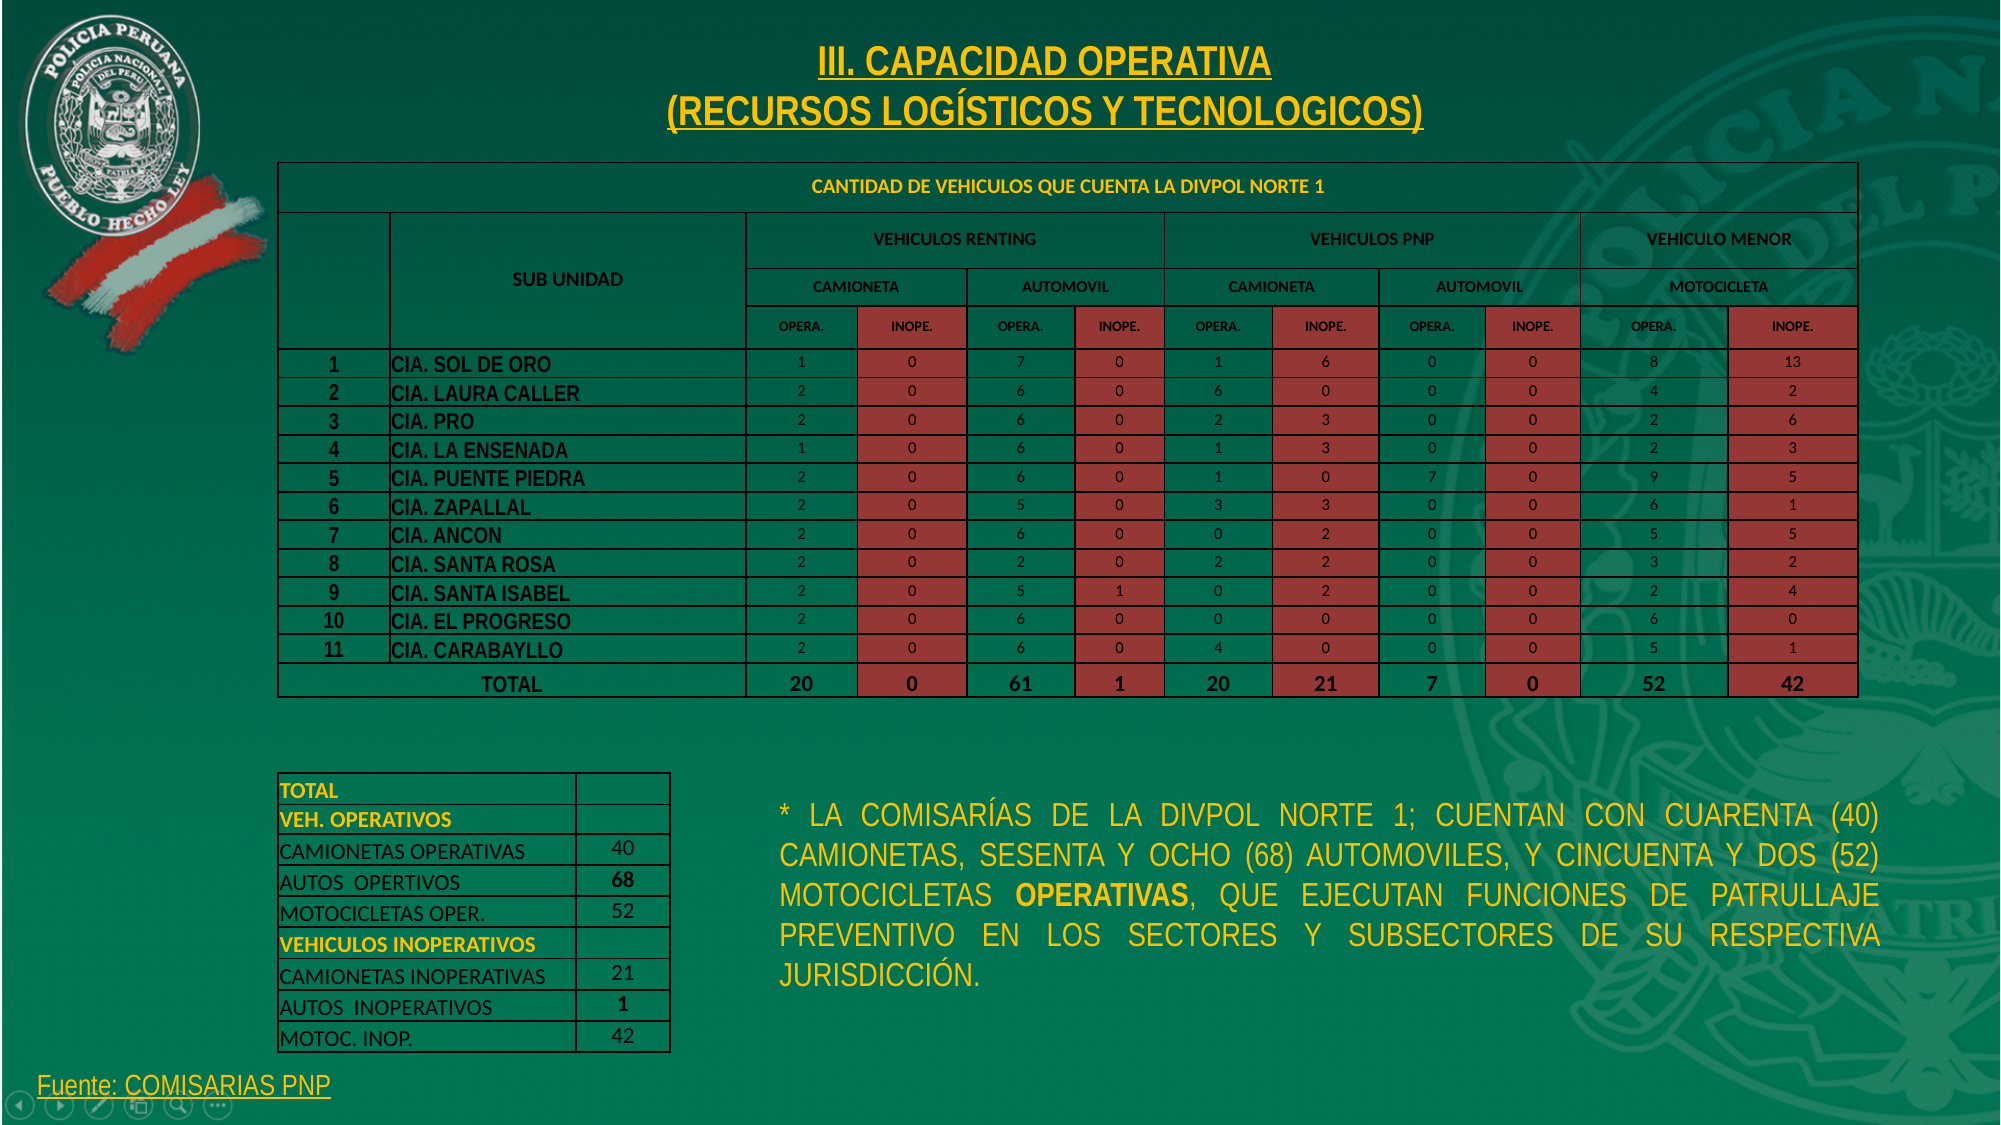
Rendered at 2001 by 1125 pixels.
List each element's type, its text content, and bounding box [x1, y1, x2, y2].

table_cell 6 [1273, 350, 1378, 377]
table_cell 3 [1273, 436, 1378, 462]
table_cell 7 [968, 350, 1074, 377]
table_cell [577, 928, 669, 958]
table_cell 5 [1581, 635, 1727, 662]
table_cell 3 [1273, 407, 1378, 434]
table_cell 6 [968, 378, 1074, 405]
table_cell 0 [1729, 607, 1857, 633]
table_cell 0 [1076, 378, 1164, 405]
table_cell 0 [1076, 493, 1164, 519]
table_cell 2 [1729, 378, 1857, 405]
table_cell 10 [279, 607, 389, 633]
table_cell 1 [279, 350, 389, 377]
table_cell 0 [1486, 407, 1580, 434]
table_cell 2 [747, 607, 857, 633]
table_cell INOPE. [1486, 307, 1580, 348]
table_cell 1 [1076, 664, 1164, 696]
table_cell CIA. SOL DE ORO [391, 350, 745, 377]
table_cell 2 [747, 550, 857, 576]
table_cell 0 [1486, 464, 1580, 491]
table_cell 0 [858, 350, 966, 377]
table_cell TOTAL [279, 664, 745, 696]
table_cell 2 [1273, 521, 1378, 548]
table_cell 6 [1581, 493, 1727, 519]
table_cell 4 [279, 436, 389, 462]
table_cell CAMIONETAS INOPERATIVAS [279, 959, 575, 989]
table_cell CIA. EL PROGRESO [391, 607, 745, 633]
table_cell CIA. ZAPALLAL [391, 493, 745, 519]
table_cell 6 [968, 521, 1074, 548]
table_cell MOTOCICLETA [1581, 269, 1857, 305]
table_cell 0 [1273, 607, 1378, 633]
table_cell 0 [1486, 550, 1580, 576]
table_cell 6 [968, 607, 1074, 633]
table_cell 21 [1273, 664, 1378, 696]
table_cell 2 [747, 378, 857, 405]
table_cell 2 [747, 521, 857, 548]
table_cell 0 [1486, 635, 1580, 662]
table_header TOTAL [279, 774, 575, 804]
table_cell VEHICULO MENOR [1581, 213, 1857, 268]
table_cell MOTOCICLETAS OPER. [279, 897, 575, 926]
table_header CANTIDAD DE VEHICULOS QUE CUENTA LA DIVPOL NORTE 1 [279, 163, 1857, 212]
table_cell AUTOMOVIL [968, 269, 1164, 305]
table_cell 1 [1165, 350, 1272, 377]
table_cell 8 [1581, 350, 1727, 377]
table_cell CIA. SANTA ROSA [391, 550, 745, 576]
table_cell 0 [858, 664, 966, 696]
table_cell 0 [1380, 493, 1485, 519]
table_cell 21 [577, 959, 669, 989]
table_cell 1 [747, 350, 857, 377]
table_cell CAMIONETAS OPERATIVAS [279, 835, 575, 864]
table_cell 0 [858, 407, 966, 434]
table_cell 3 [1165, 493, 1272, 519]
text_box Fuente: COMISARIAS PNP [0, 1056, 474, 1112]
table_cell 0 [1486, 578, 1580, 605]
table_cell 2 [968, 550, 1074, 576]
table_cell 0 [1380, 550, 1485, 576]
table_cell 0 [858, 521, 966, 548]
table_cell INOPE. [858, 307, 966, 348]
table_cell 0 [1076, 436, 1164, 462]
table_cell INOPE. [1729, 307, 1857, 348]
table_cell CIA. ANCON [391, 521, 745, 548]
table_cell 68 [577, 866, 669, 895]
table_cell OPERA. [1380, 307, 1485, 348]
table_cell 3 [1729, 436, 1857, 462]
table_cell 6 [279, 493, 389, 519]
table_cell 0 [1486, 493, 1580, 519]
table_cell 0 [858, 607, 966, 633]
table_cell 1 [1729, 635, 1857, 662]
table_cell 2 [1273, 550, 1378, 576]
table_cell CAMIONETA [747, 269, 966, 305]
table_cell 6 [1581, 607, 1727, 633]
table_cell 0 [1486, 436, 1580, 462]
table_cell 0 [1273, 635, 1378, 662]
table_cell SUB UNIDAD [391, 213, 745, 348]
table_cell OPERA. [1581, 307, 1727, 348]
table_cell AUTOS OPERTIVOS [279, 866, 575, 895]
table_cell 3 [1273, 493, 1378, 519]
table_cell 0 [1076, 607, 1164, 633]
table_cell 0 [1380, 407, 1485, 434]
table_cell CIA. PUENTE PIEDRA [391, 464, 745, 491]
table_cell CIA. PRO [391, 407, 745, 434]
table_cell 9 [279, 578, 389, 605]
table_cell 0 [1076, 521, 1164, 548]
table_cell 40 [577, 835, 669, 864]
table_cell 1 [1076, 578, 1164, 605]
table_cell 0 [858, 635, 966, 662]
table_cell 52 [577, 897, 669, 926]
table_cell 0 [1486, 350, 1580, 377]
table_cell OPERA. [1165, 307, 1272, 348]
table_cell 6 [1729, 407, 1857, 434]
table_cell 6 [968, 407, 1074, 434]
table_cell 0 [1165, 521, 1272, 548]
table_cell 2 [1165, 550, 1272, 576]
table_cell 20 [1165, 664, 1272, 696]
table_cell 9 [1581, 464, 1727, 491]
table_cell 6 [968, 464, 1074, 491]
table_cell 0 [858, 550, 966, 576]
table_cell 5 [1729, 464, 1857, 491]
table_cell 0 [1486, 521, 1580, 548]
table_cell 61 [968, 664, 1074, 696]
table_cell CIA. LAURA CALLER [391, 378, 745, 405]
table_cell MOTOC. INOP. [279, 1022, 575, 1051]
table_cell CIA. LA ENSENADA [391, 436, 745, 462]
table_cell 52 [1581, 664, 1727, 696]
table_cell 6 [968, 436, 1074, 462]
table_cell 2 [1273, 578, 1378, 605]
table_cell 2 [747, 493, 857, 519]
table_cell 4 [1165, 635, 1272, 662]
table_cell 0 [1380, 378, 1485, 405]
table_cell 1 [1165, 464, 1272, 491]
table_cell 0 [1380, 635, 1485, 662]
table_cell 5 [279, 464, 389, 491]
table_cell 0 [1273, 464, 1378, 491]
table_cell CIA. SANTA ISABEL [391, 578, 745, 605]
table_cell OPERA. [747, 307, 857, 348]
table_cell 2 [747, 635, 857, 662]
table_cell 1 [1165, 436, 1272, 462]
table_cell 3 [279, 407, 389, 434]
table_cell [279, 213, 389, 348]
table_cell 42 [577, 1022, 669, 1051]
table_cell 5 [968, 493, 1074, 519]
text_box III. CAPACIDAD OPERATIVA (RECURSOS LOGÍSTICOS Y TECNOLOGICOS) [473, 23, 1617, 144]
table_cell VEH. OPERATIVOS [279, 805, 575, 833]
table_cell 0 [1076, 464, 1164, 491]
table_cell CIA. CARABAYLLO [391, 635, 745, 662]
table_cell VEHICULOS PNP [1165, 213, 1580, 268]
table_cell 4 [1581, 378, 1727, 405]
table_cell 0 [1380, 578, 1485, 605]
table_cell 1 [747, 436, 857, 462]
table_cell 0 [1076, 407, 1164, 434]
table_cell 2 [1581, 436, 1727, 462]
table_cell 6 [968, 635, 1074, 662]
table_cell 0 [858, 578, 966, 605]
table_cell 2 [747, 407, 857, 434]
table_cell INOPE. [1273, 307, 1378, 348]
table_cell 4 [1729, 578, 1857, 605]
table_cell 5 [968, 578, 1074, 605]
table_cell 11 [279, 635, 389, 662]
table_cell 2 [279, 378, 389, 405]
table_cell 0 [858, 493, 966, 519]
table_cell 13 [1729, 350, 1857, 377]
table_cell 0 [858, 378, 966, 405]
table_cell 20 [747, 664, 857, 696]
table_cell 7 [1380, 664, 1485, 696]
table_cell 2 [747, 464, 857, 491]
table_cell 0 [1486, 607, 1580, 633]
text_box * LA COMISARÍAS DE LA DIVPOL NORTE 1; CUENTAN CON CUARENTA (40) CAMIONETAS, SESENTA Y OCHO (68) AUTOMOVILES, Y CINCUENTA Y DOS (52) MOTOCICLETAS OPERATIVAS, QUE EJECUTAN FUNCIONES DE PATRULLAJE PREVENTIVO EN LOS SECTORES Y SUBSECTORES DE SU RESPECTIVA JURISDICCIÓN. [759, 783, 1902, 1004]
table_cell 0 [1486, 664, 1580, 696]
table_cell INOPE. [1076, 307, 1164, 348]
table_cell 0 [1076, 350, 1164, 377]
table_cell 0 [1380, 436, 1485, 462]
table_cell 0 [1273, 378, 1378, 405]
table_cell AUTOS INOPERATIVOS [279, 991, 575, 1020]
table_cell 2 [1581, 578, 1727, 605]
table_cell 2 [1165, 407, 1272, 434]
table_cell AUTOMOVIL [1380, 269, 1580, 305]
table_cell 0 [1380, 521, 1485, 548]
table_cell 0 [858, 436, 966, 462]
table_cell 0 [1076, 550, 1164, 576]
table_cell 0 [1486, 378, 1580, 405]
table_cell 0 [1165, 578, 1272, 605]
table_cell 2 [1729, 550, 1857, 576]
table_cell CAMIONETA [1165, 269, 1378, 305]
table_cell 1 [1729, 493, 1857, 519]
table_cell 0 [1076, 635, 1164, 662]
table_cell 5 [1729, 521, 1857, 548]
table_header [577, 774, 669, 804]
table_cell 0 [1165, 607, 1272, 633]
table_cell 2 [747, 578, 857, 605]
table_cell 0 [1380, 607, 1485, 633]
table_cell 5 [1581, 521, 1727, 548]
table_cell 8 [279, 550, 389, 576]
table_cell VEHICULOS RENTING [747, 213, 1164, 268]
table_cell 7 [279, 521, 389, 548]
table_cell 0 [1380, 350, 1485, 377]
table_cell 1 [577, 991, 669, 1020]
table_cell 3 [1581, 550, 1727, 576]
table_cell 42 [1729, 664, 1857, 696]
picture [0, 0, 2001, 1125]
table_cell 6 [1165, 378, 1272, 405]
table_cell 2 [1581, 407, 1727, 434]
table_cell VEHICULOS INOPERATIVOS [279, 928, 575, 958]
table_cell OPERA. [968, 307, 1074, 348]
table_cell [577, 805, 669, 833]
table_cell 7 [1380, 464, 1485, 491]
table_cell 0 [858, 464, 966, 491]
